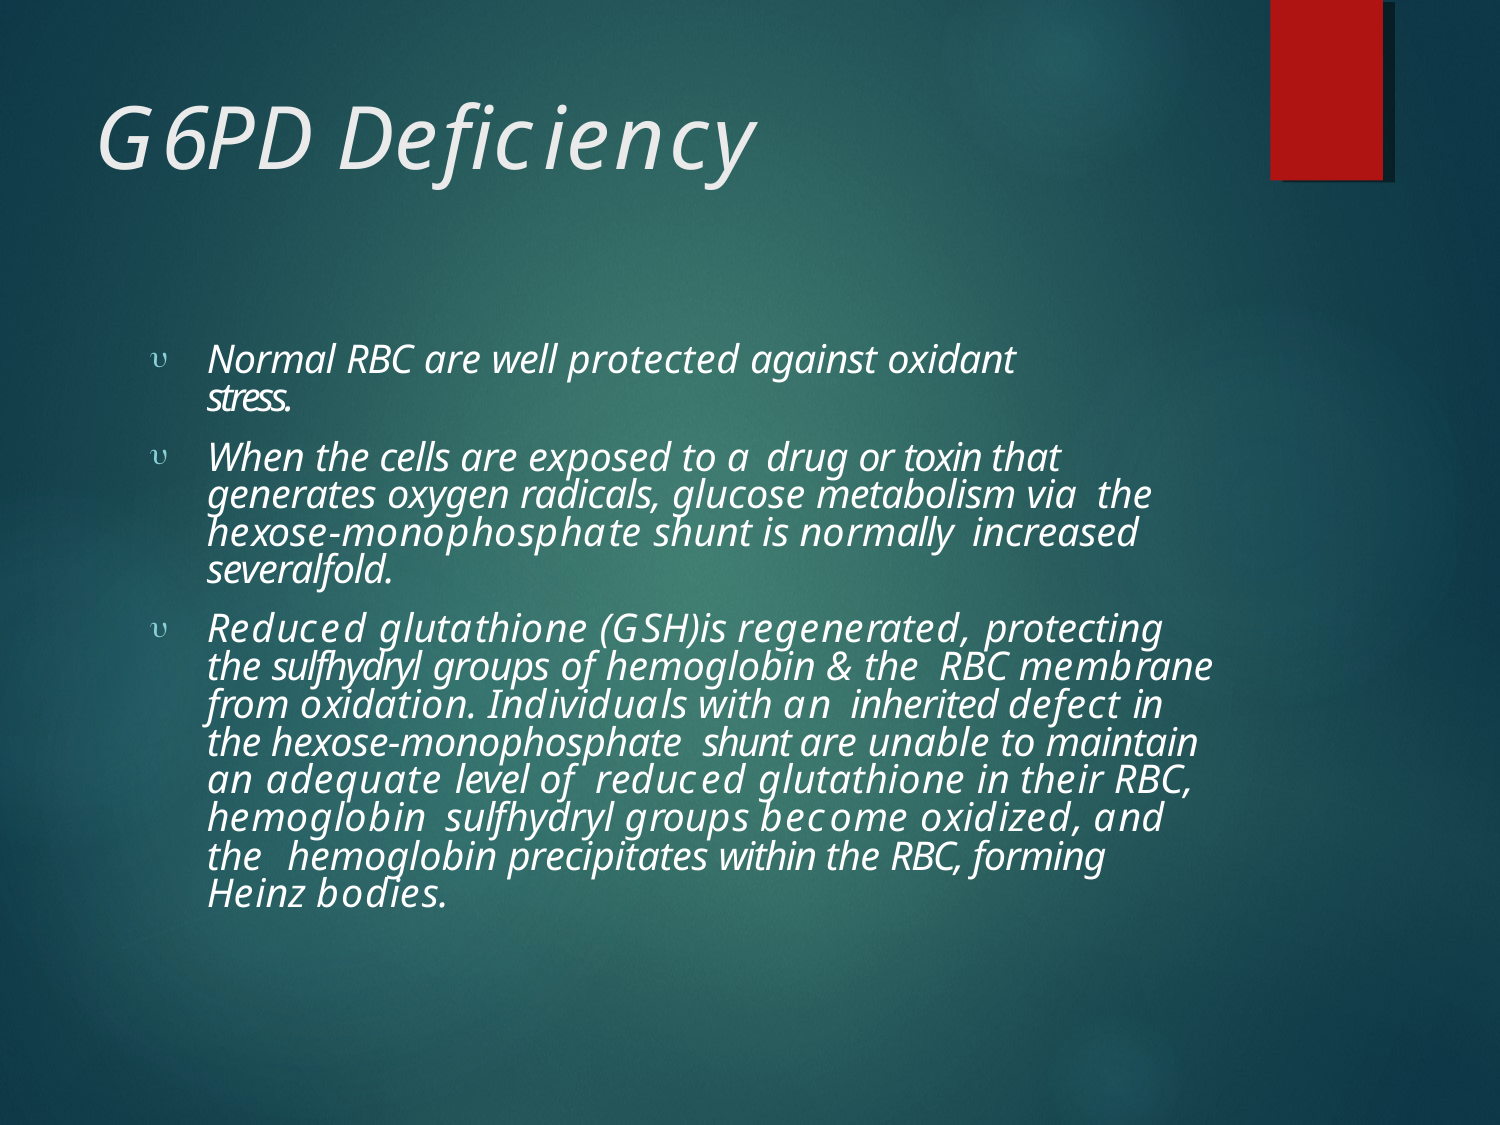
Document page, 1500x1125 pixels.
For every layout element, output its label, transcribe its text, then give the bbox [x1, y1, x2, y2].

text_box Normal RBC are well protected against oxidant stress. When the cells are exposed to a drug or toxin that generates oxygen radicals, glucose metabolism via the hexose-monophosphate shunt is normally increased severalfold. Reduced glutathione (GSH)is regenerated, protecting the sulfhydryl groups of hemoglobin & the RBC membrane from oxidation. Individuals with an inherited defect in the hexose-monophosphate shunt are unable to maintain an adequate level of reduced glutathione in their RBC, hemoglobin sulfhydryl groups become oxidized, and the hemoglobin precipitates within the RBC, forming Heinz bodies. [204, 332, 1218, 916]
title G6PD Deficiency [92, 79, 816, 270]
text_box  [148, 430, 183, 471]
picture [0, 0, 1500, 1125]
text_box  [148, 334, 183, 374]
text_box  [148, 603, 183, 644]
